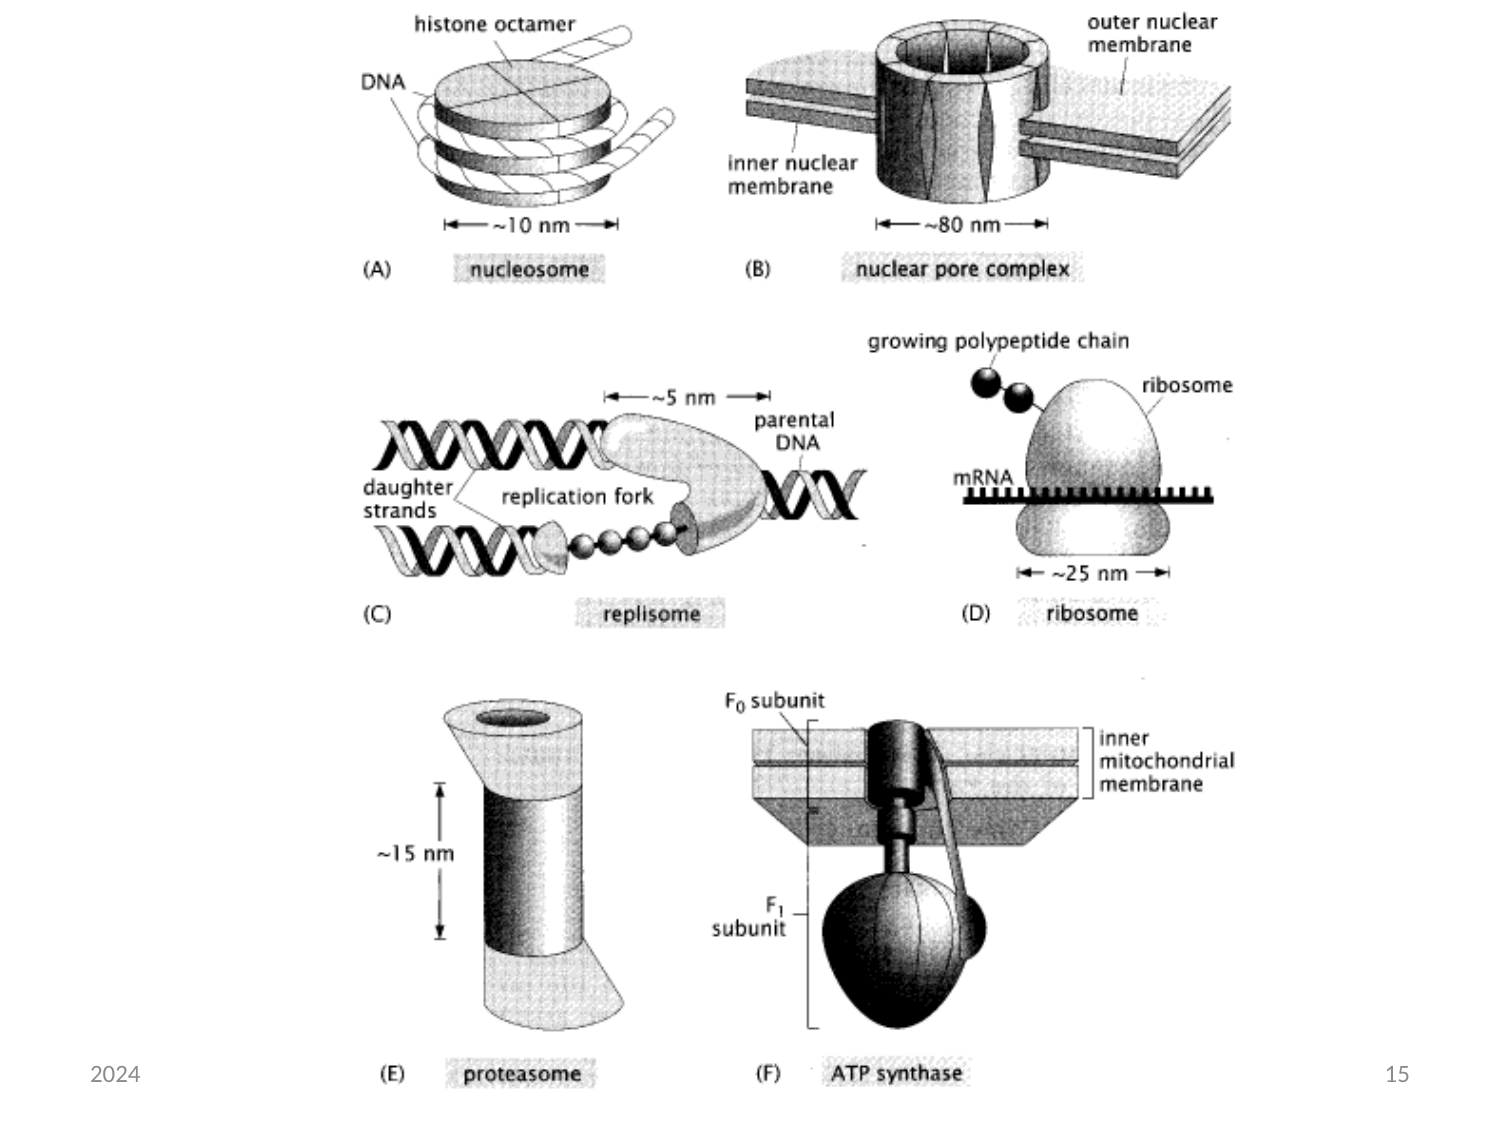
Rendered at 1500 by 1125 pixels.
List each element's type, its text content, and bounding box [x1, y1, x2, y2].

slide_number 15 [1261, 1042, 1425, 1103]
slide_number 2024 [75, 1042, 347, 1103]
picture [353, 0, 1257, 1125]
